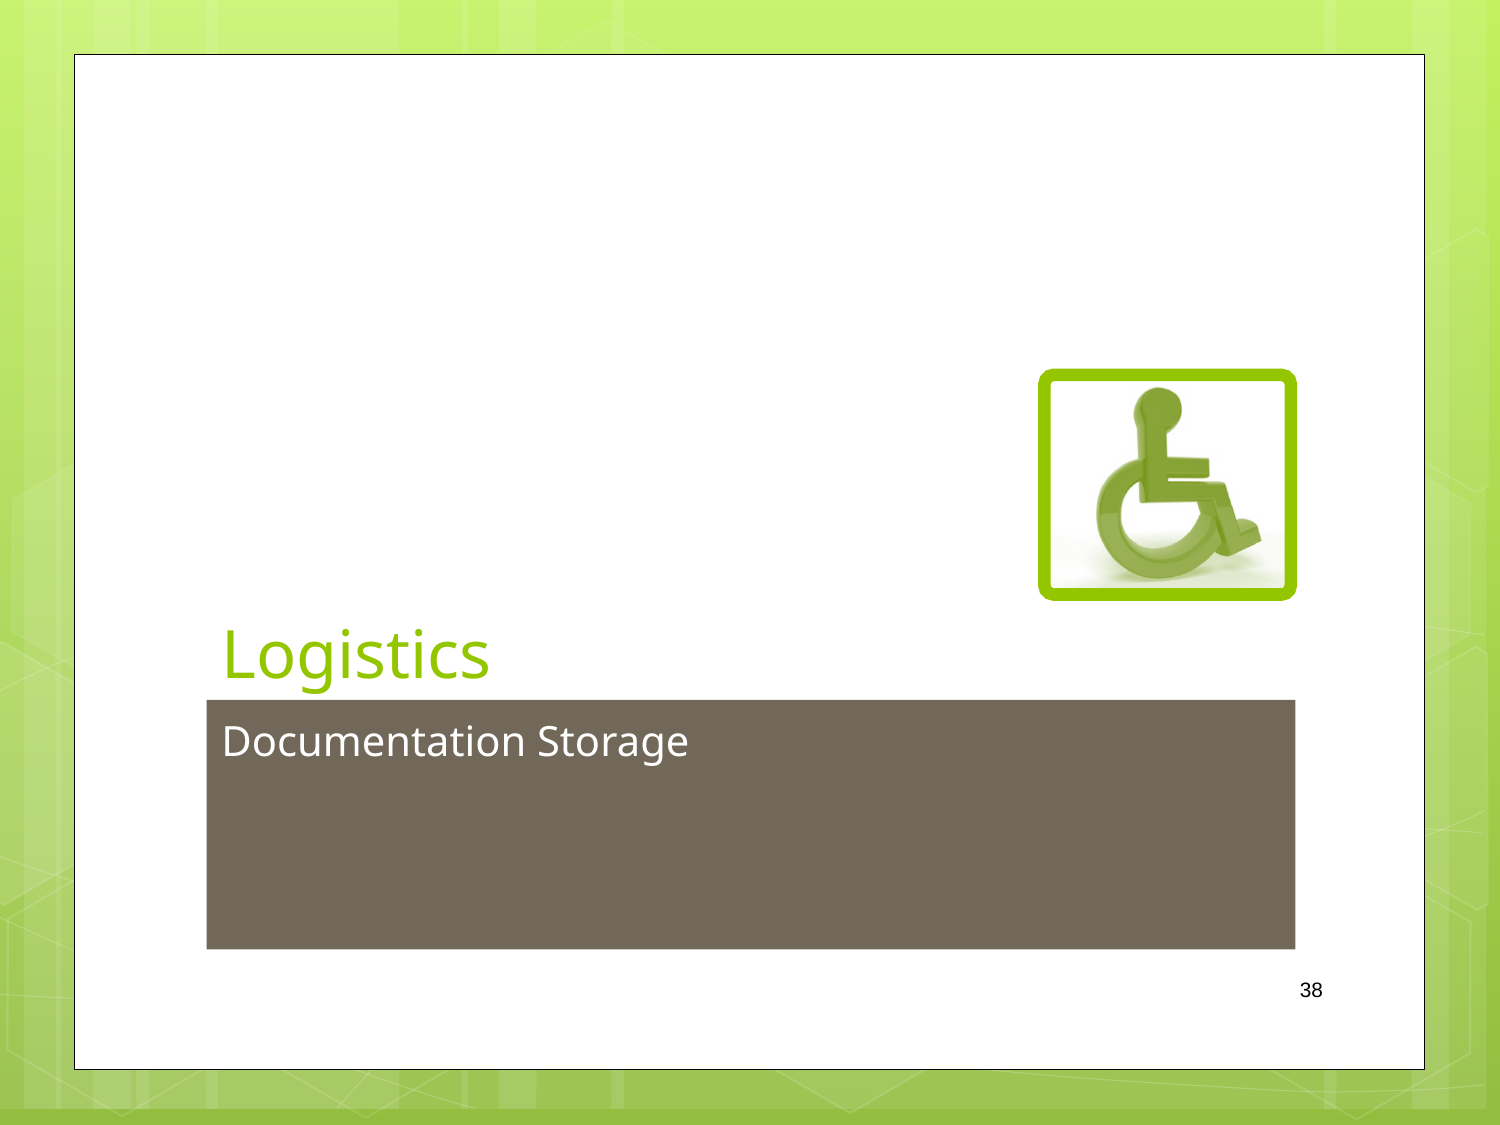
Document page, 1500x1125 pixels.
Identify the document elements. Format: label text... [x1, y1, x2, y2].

slide_number 38 [1119, 958, 1338, 1019]
title Logistics [206, 475, 1088, 700]
list Documentation Storage [206, 699, 1296, 950]
